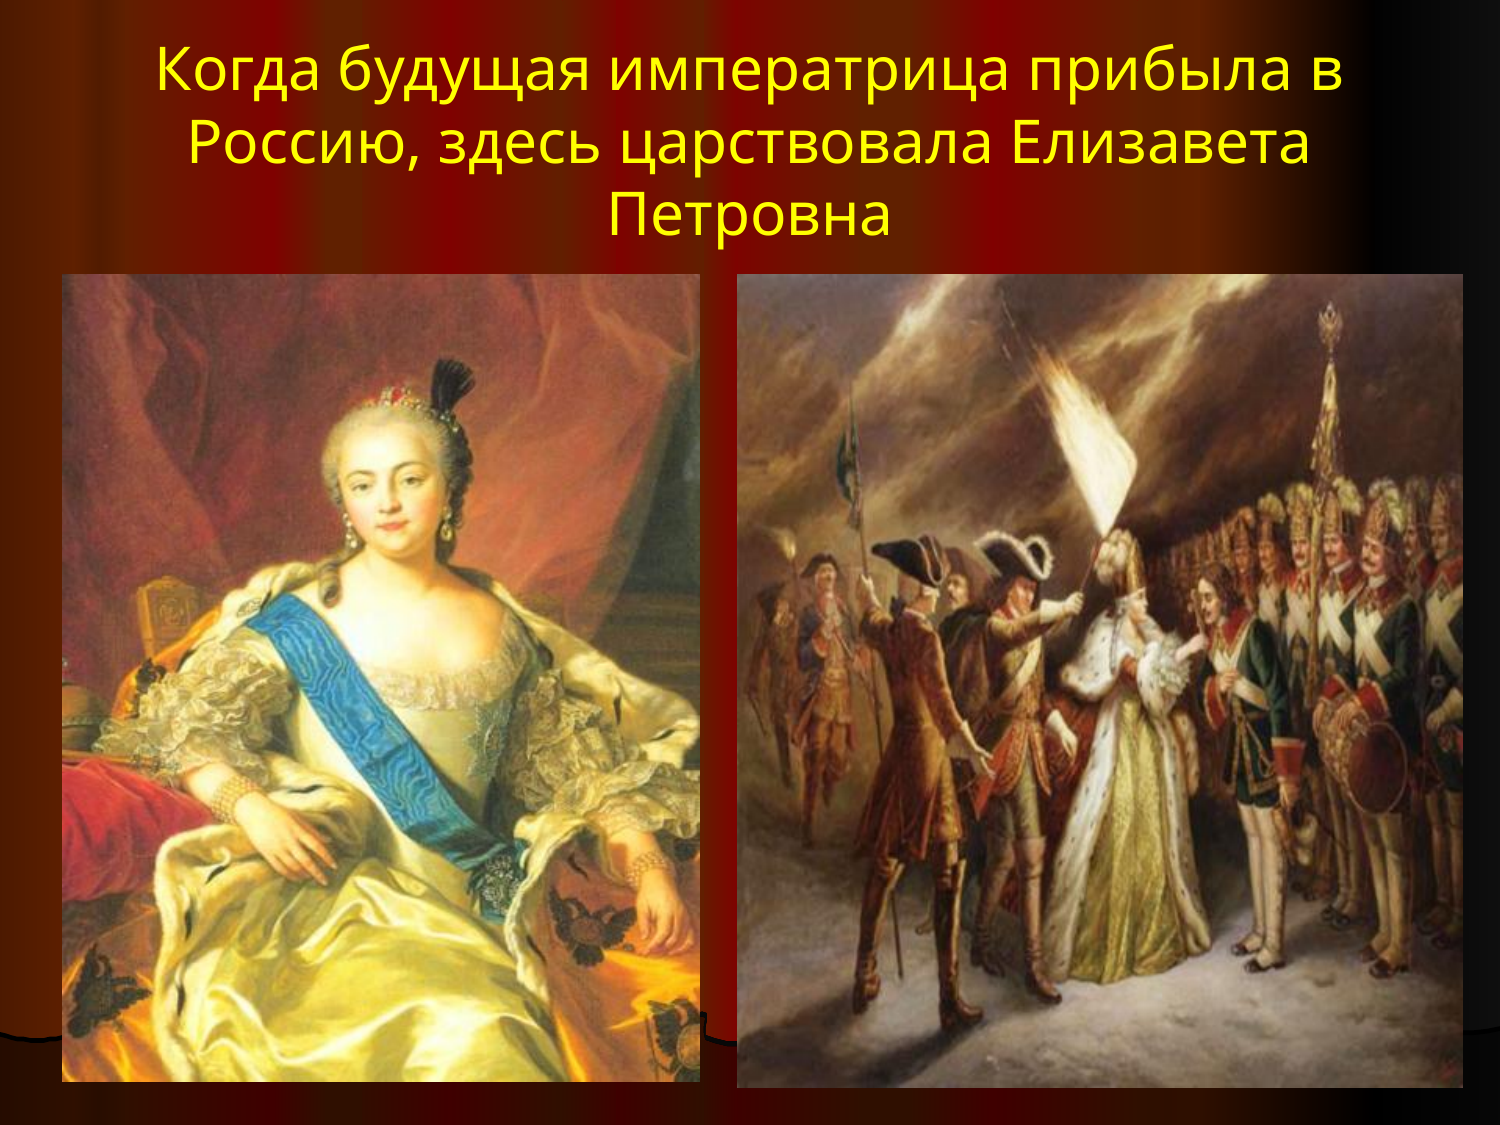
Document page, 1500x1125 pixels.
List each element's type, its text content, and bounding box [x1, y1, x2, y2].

title Когда будущая императрица прибыла в Россию, здесь царствовала Елизавета Петровна [74, 45, 1426, 233]
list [62, 274, 701, 1082]
picture [737, 274, 1463, 1088]
